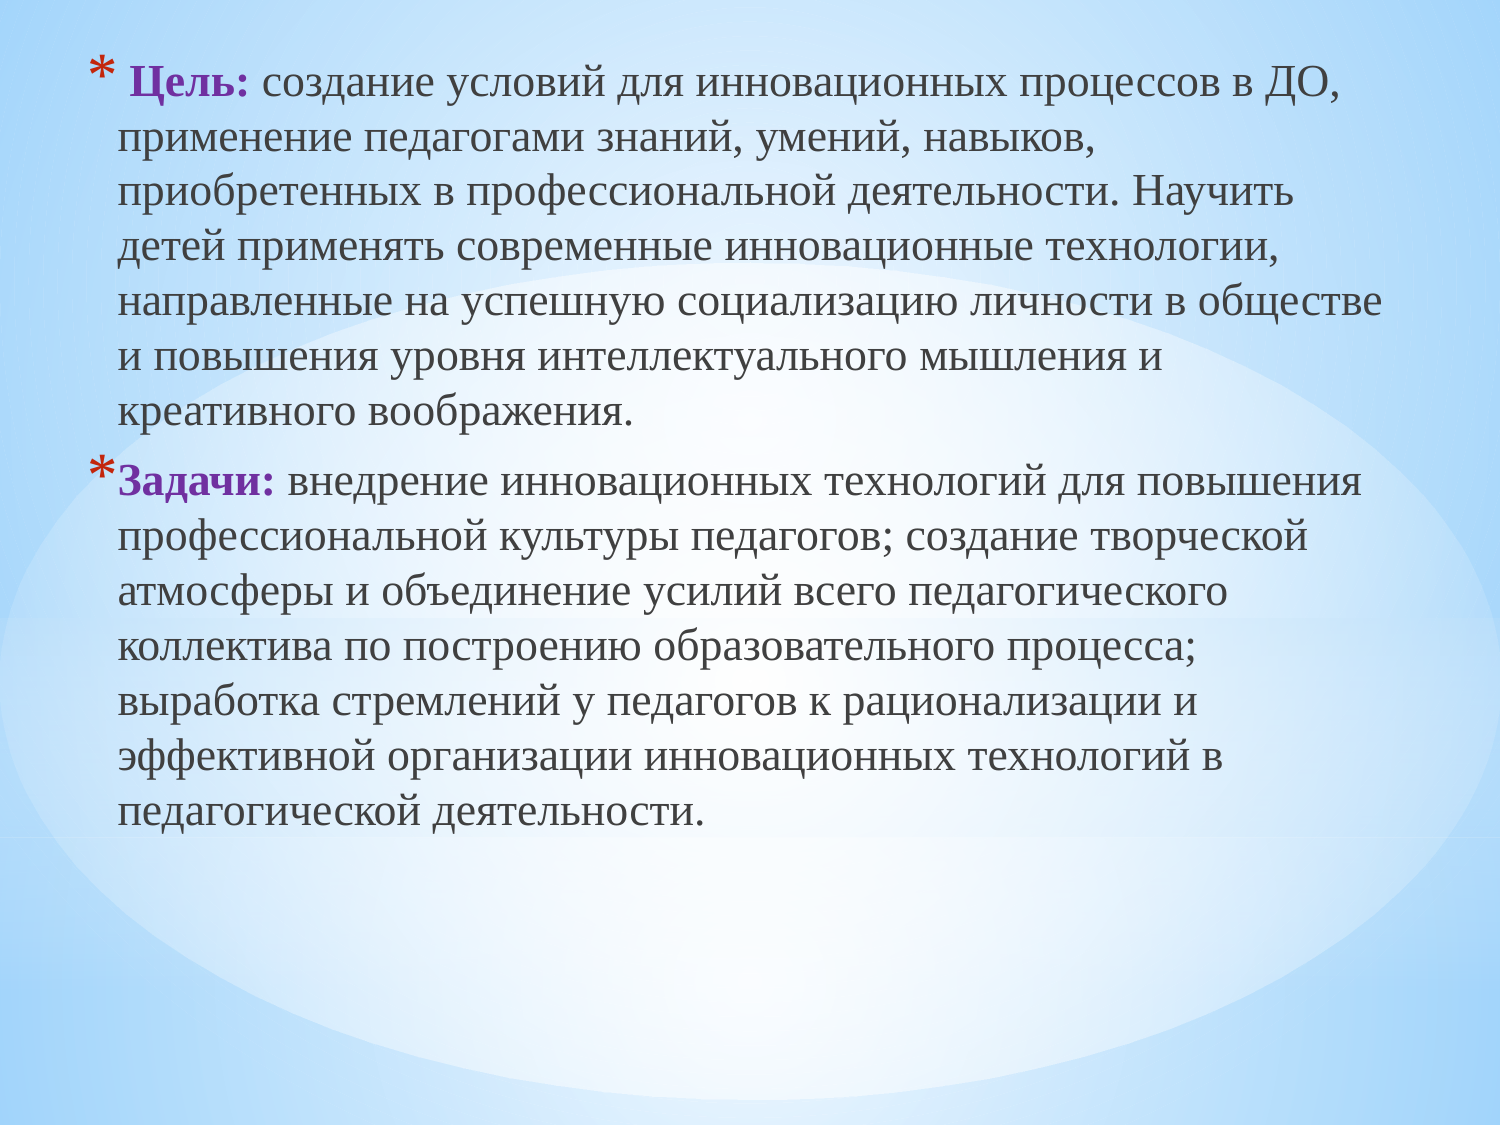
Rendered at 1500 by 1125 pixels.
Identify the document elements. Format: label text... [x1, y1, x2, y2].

list Цель: создание условий для инновационных процессов в ДО, применение педагогами знаний, умений, навыков, приобретенных в профессиональной деятельности. Научить детей применять современные инновационные технологии, направленные на успешную социализацию личности в обществе и повышения уровня интеллектуального мышления и креативного воображения. Задачи: внедрение инновационных технологий для повышения профессиональной культуры педагогов; создание творческой атмосферы и объединение усилий всего педагогического коллектива по построению образовательного процесса; выработка стремлений у педагогов к рационализации и эффективной организации инновационных технологий в педагогической деятельности. [64, 42, 1415, 853]
